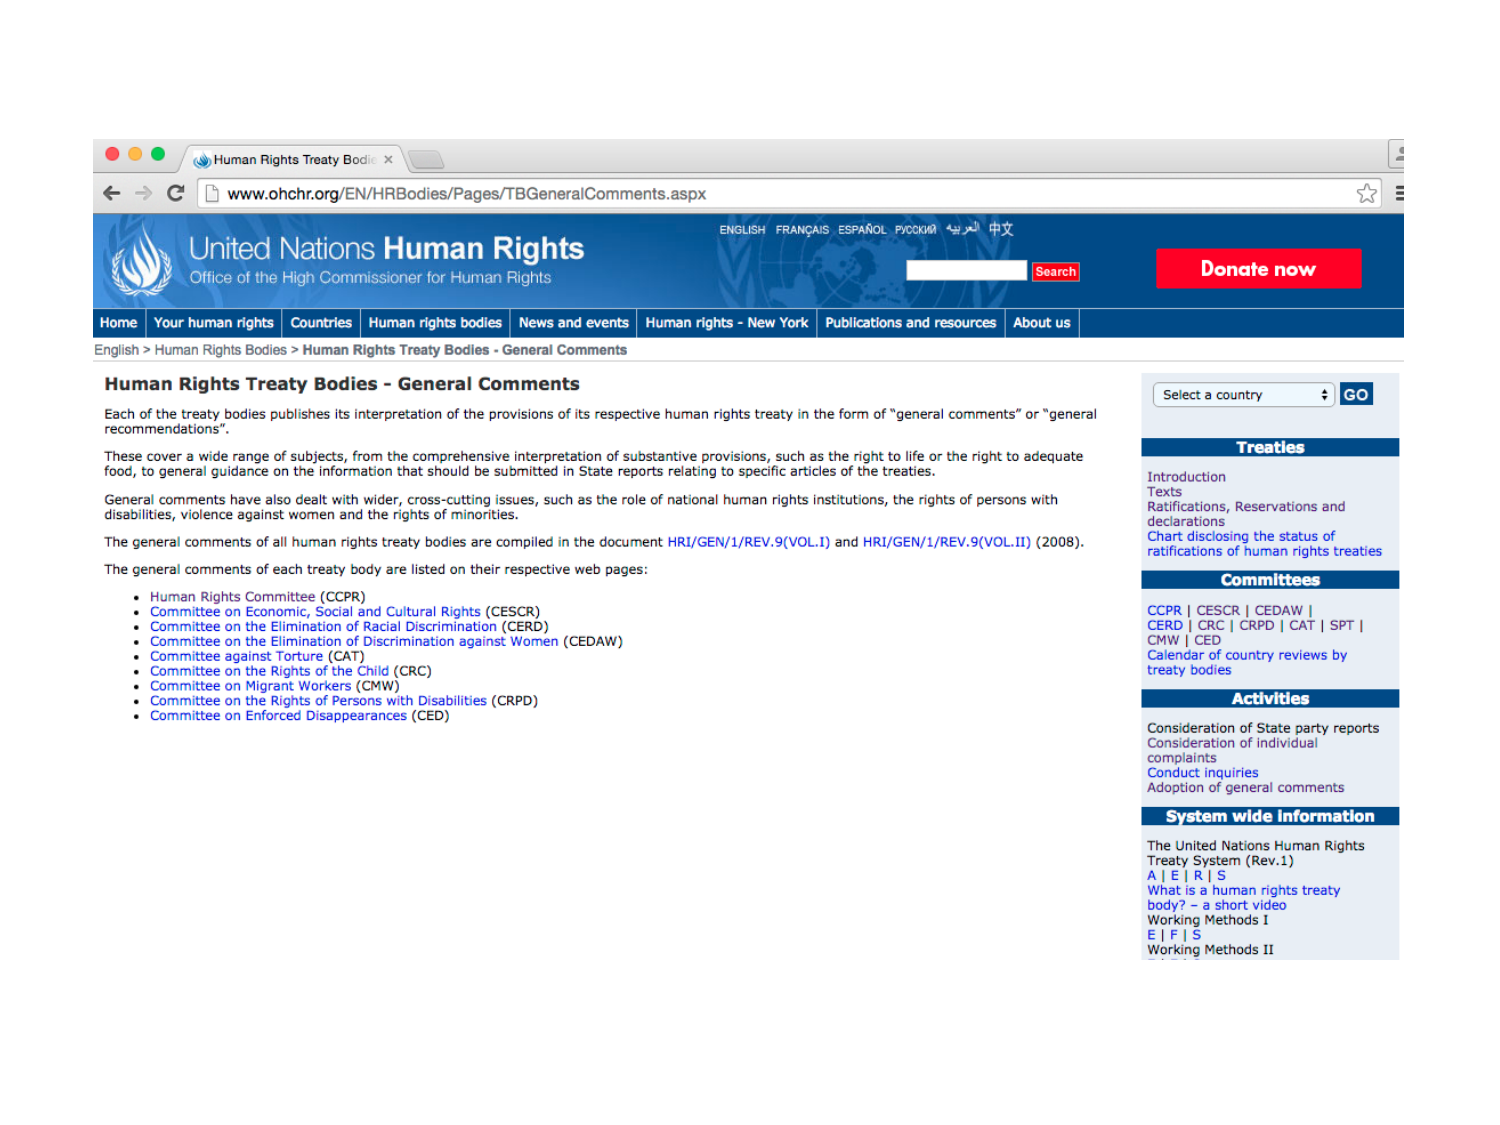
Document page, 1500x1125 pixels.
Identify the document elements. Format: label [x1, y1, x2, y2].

picture [92, 139, 1404, 960]
